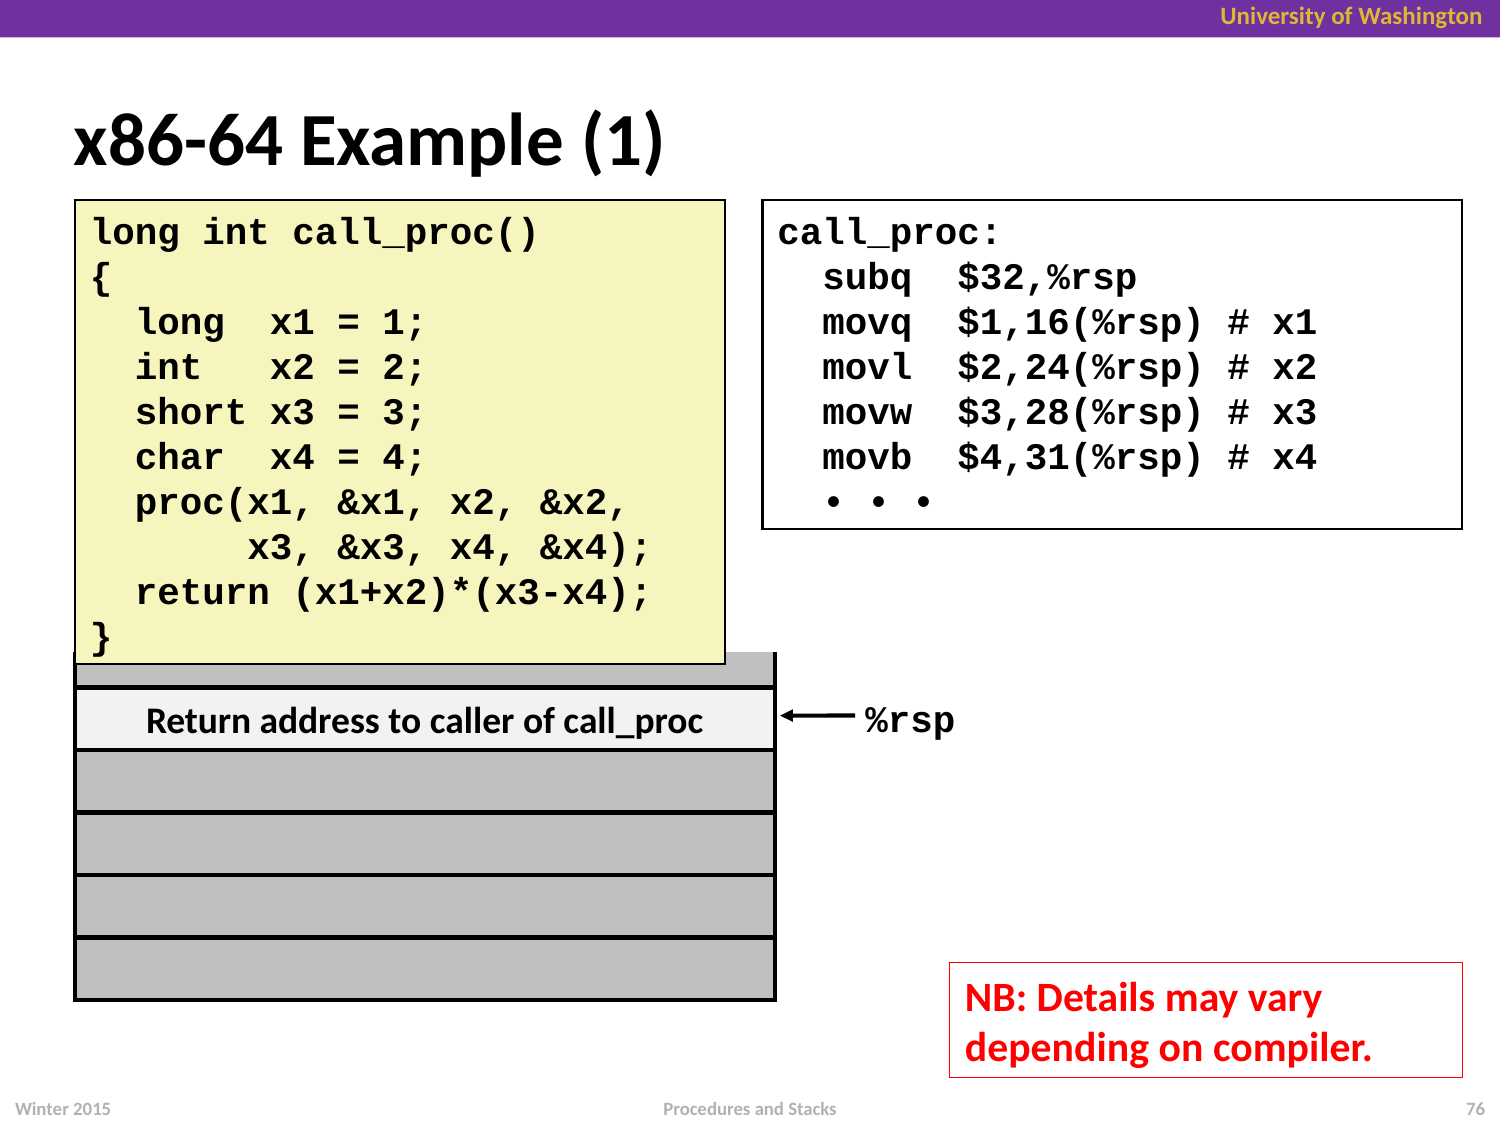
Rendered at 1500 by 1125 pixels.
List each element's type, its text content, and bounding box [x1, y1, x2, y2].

text_box call_proc: subq $32,%rsp movq $1,16(%rsp) # x1 movl $2,24(%rsp) # x2 movw $3,28(%rsp) # x3 movb $4,31(%rsp) # x4 • • • [762, 199, 1463, 530]
text_box long int call_proc() { long x1 = 1; int x2 = 2; short x3 = 3; char x4 = 4; proc(x1, &x1, x2, &x2, x3, &x3, x4, &x4); return (x1+x2)*(x3-x4); } [75, 199, 725, 585]
footer Procedures and Stacks [512, 1077, 988, 1125]
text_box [779, 687, 972, 749]
text_box [75, 749, 775, 812]
text_box NB: Details may vary depending on compiler. [949, 962, 1463, 1078]
text_box [74, 812, 775, 874]
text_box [74, 874, 776, 1001]
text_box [62, 587, 788, 688]
title x86-64 Example (1) [58, 72, 1438, 199]
slide_number Winter 2015 [0, 1077, 450, 1125]
text_box Return address to caller of call_proc [75, 696, 774, 749]
slide_number 76 [1400, 1077, 1500, 1125]
